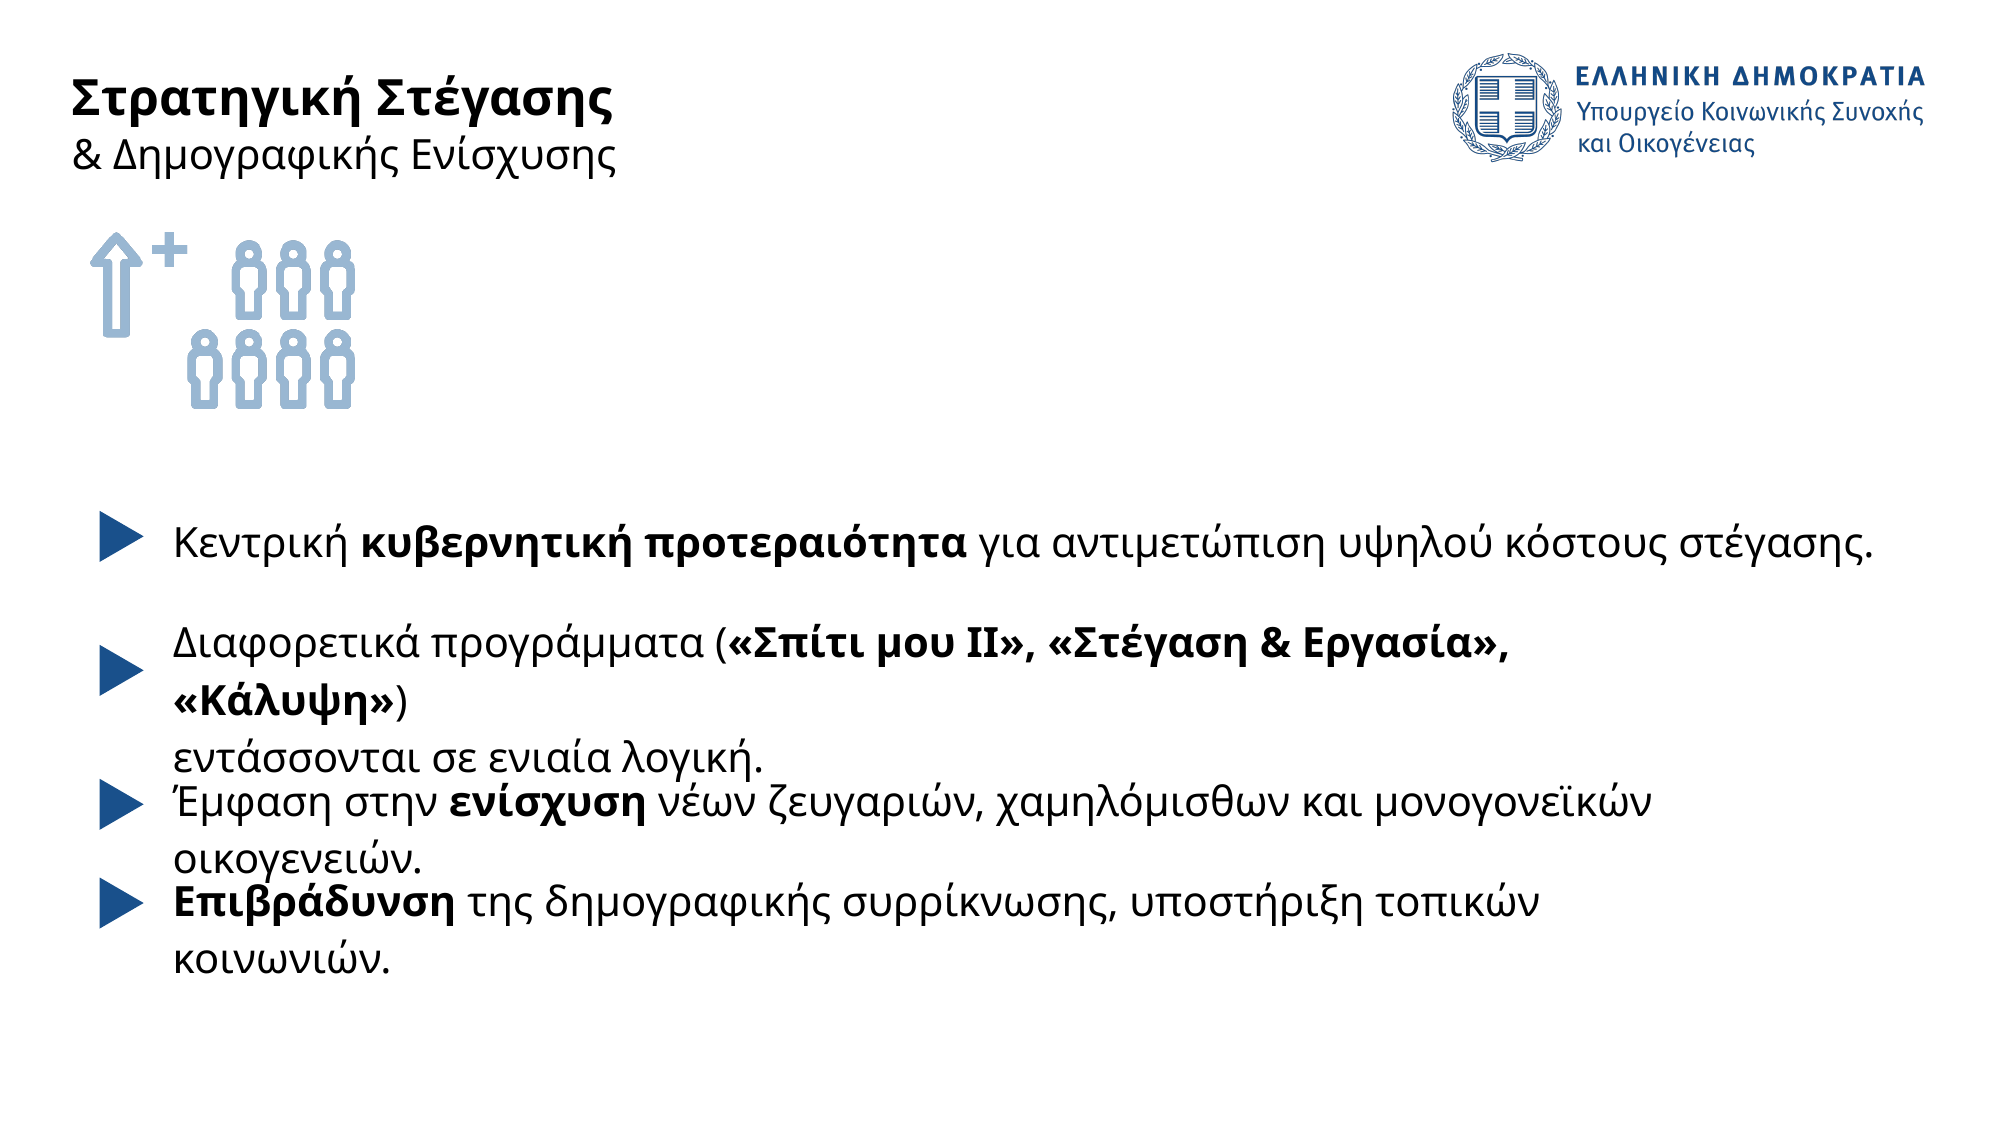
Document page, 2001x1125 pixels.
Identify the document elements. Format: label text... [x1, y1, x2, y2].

text_box [98, 642, 147, 699]
text_box & Δημογραφικής Ενίσχυσης [56, 120, 1286, 186]
text_box [98, 508, 147, 565]
text_box Κεντρική κυβερνητική προτεραιότητα για αντιμετώπιση υψηλού κόστους στέγασης. [158, 501, 1925, 574]
text_box [98, 874, 147, 932]
text_box Στρατηγική Στέγασης [56, 57, 1267, 120]
text_box Διαφορετικά προγράμματα («Σπίτι μου ΙΙ», «Στέγαση & Εργασία», «Κάλυψη») εντάσσονται σε ενιαία λογική. [158, 601, 1694, 759]
picture [1441, 42, 1944, 166]
picture [68, 211, 378, 416]
text_box Έμφαση στην ενίσχυση νέων ζευγαριών, χαμηλόμισθων και μονογονεϊκών οικογενειών. [158, 759, 1875, 890]
text_box Επιβράδυνση της δημογραφικής συρρίκνωσης, υποστήριξη τοπικών κοινωνιών. [158, 859, 1708, 990]
text_box [98, 776, 147, 833]
